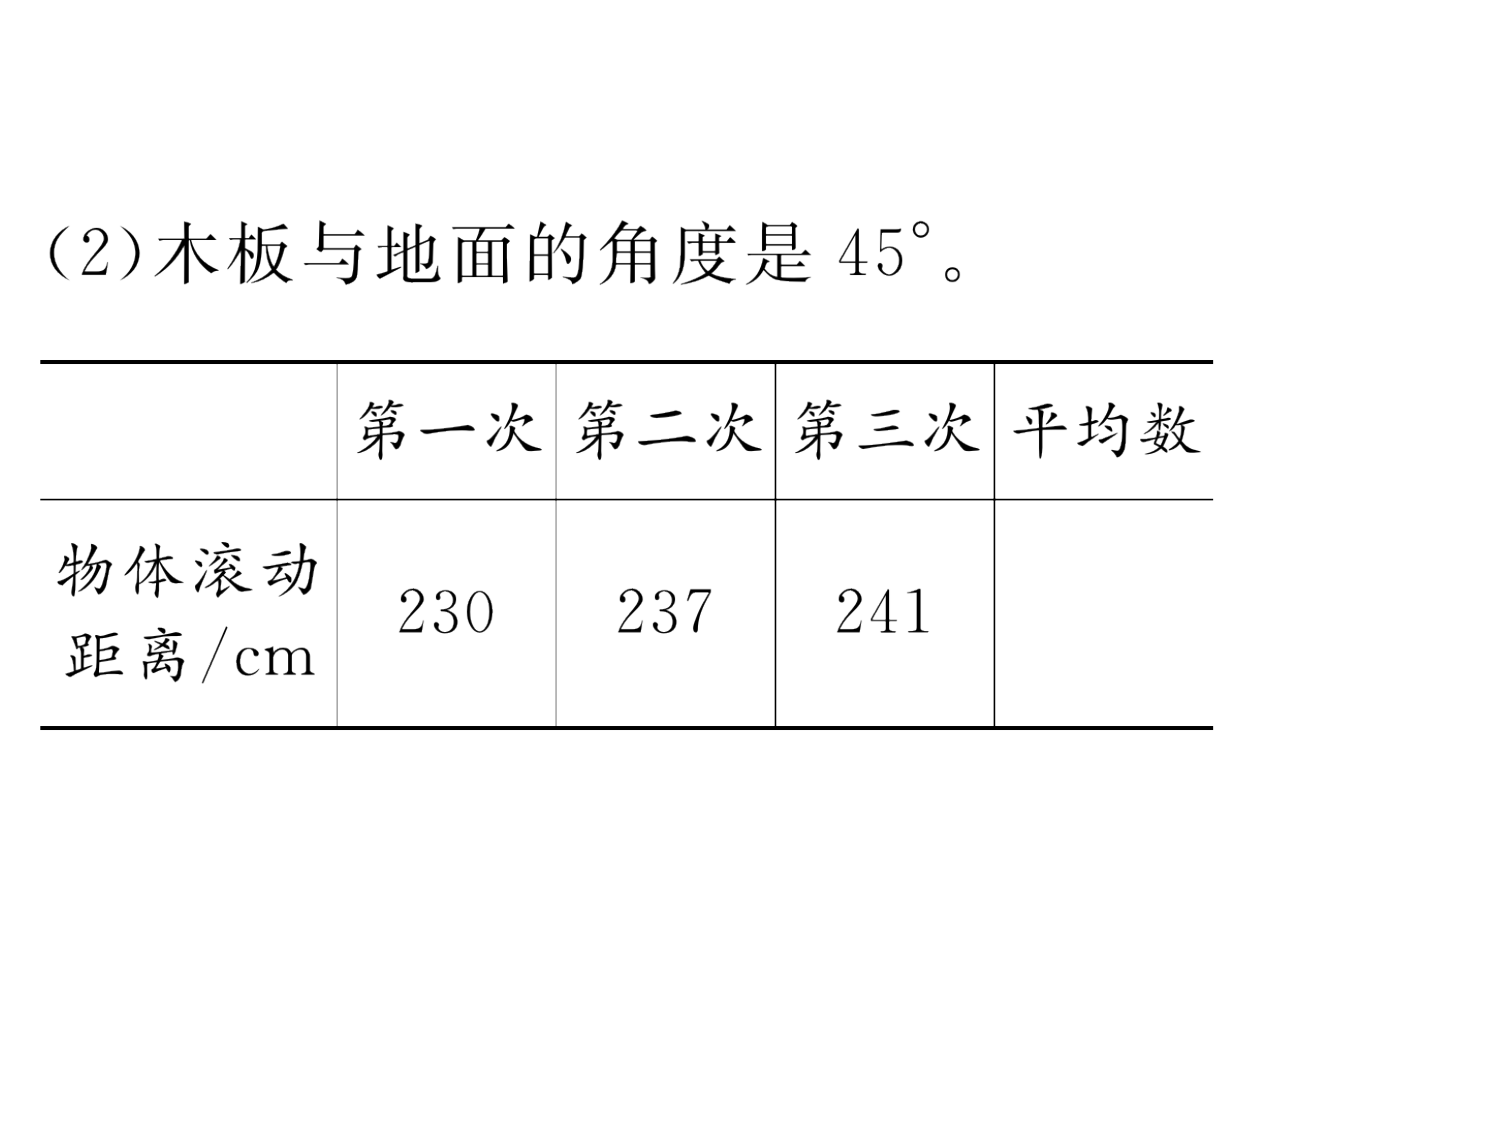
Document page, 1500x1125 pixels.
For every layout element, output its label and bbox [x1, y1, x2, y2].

picture [35, 177, 1453, 756]
